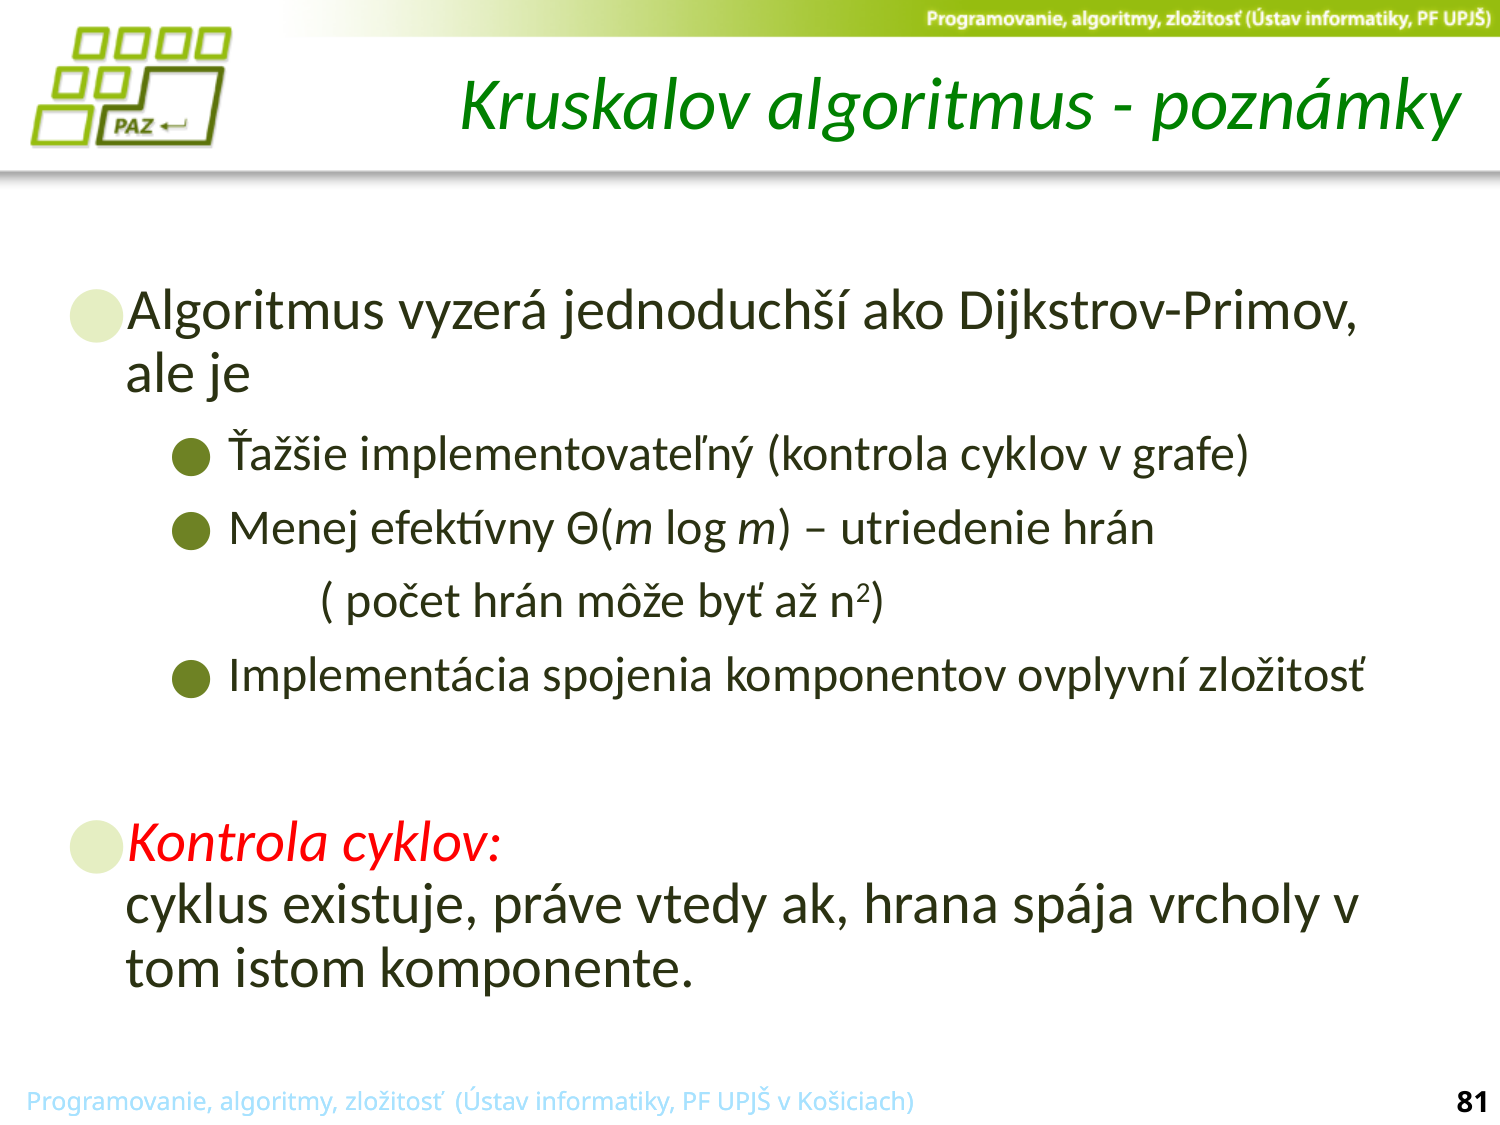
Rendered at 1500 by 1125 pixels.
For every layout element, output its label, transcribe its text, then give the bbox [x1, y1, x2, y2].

list Algoritmus vyzerá jednoduchší ako Dijkstrov-Primov, ale je Ťažšie implementovateľný (kontrola cyklov v grafe) Menej efektívny Θ(m log m) – utriedenie hrán ( počet hrán môže byť až n2) Implementácia spojenia komponentov ovplyvní zložitosť Kontrola cyklov: cyklus existuje, práve vtedy ak, hrana spája vrcholy v tom istom komponente. [51, 271, 1454, 1052]
picture [0, 0, 1500, 1125]
title Kruskalov algoritmus - poznámky [256, 46, 1477, 135]
